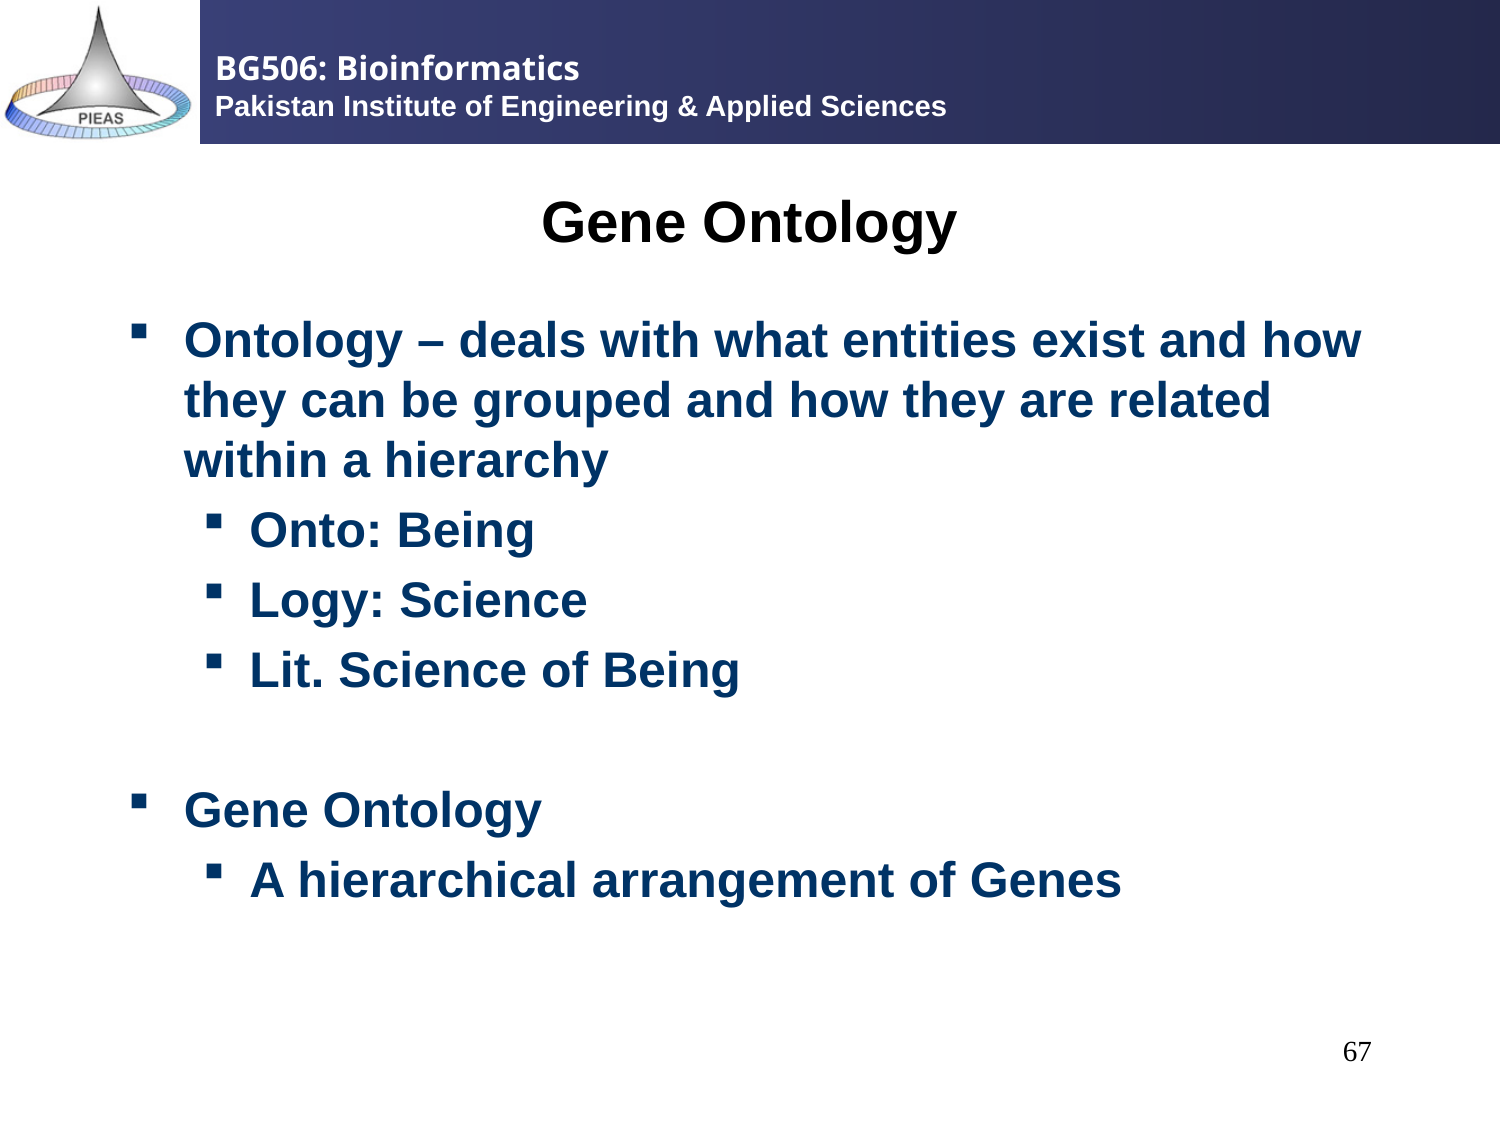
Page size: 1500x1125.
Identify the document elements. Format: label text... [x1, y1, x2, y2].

title Gene Ontology [112, 149, 1388, 288]
picture [0, 1, 197, 143]
list Ontology – deals with what entities exist and how they can be grouped and how they are related within a hierarchy Onto: Being Logy: Science Lit. Science of Being Gene Ontology A hierarchical arrangement of Genes [112, 299, 1388, 1001]
slide_number 67 [1074, 1024, 1388, 1101]
